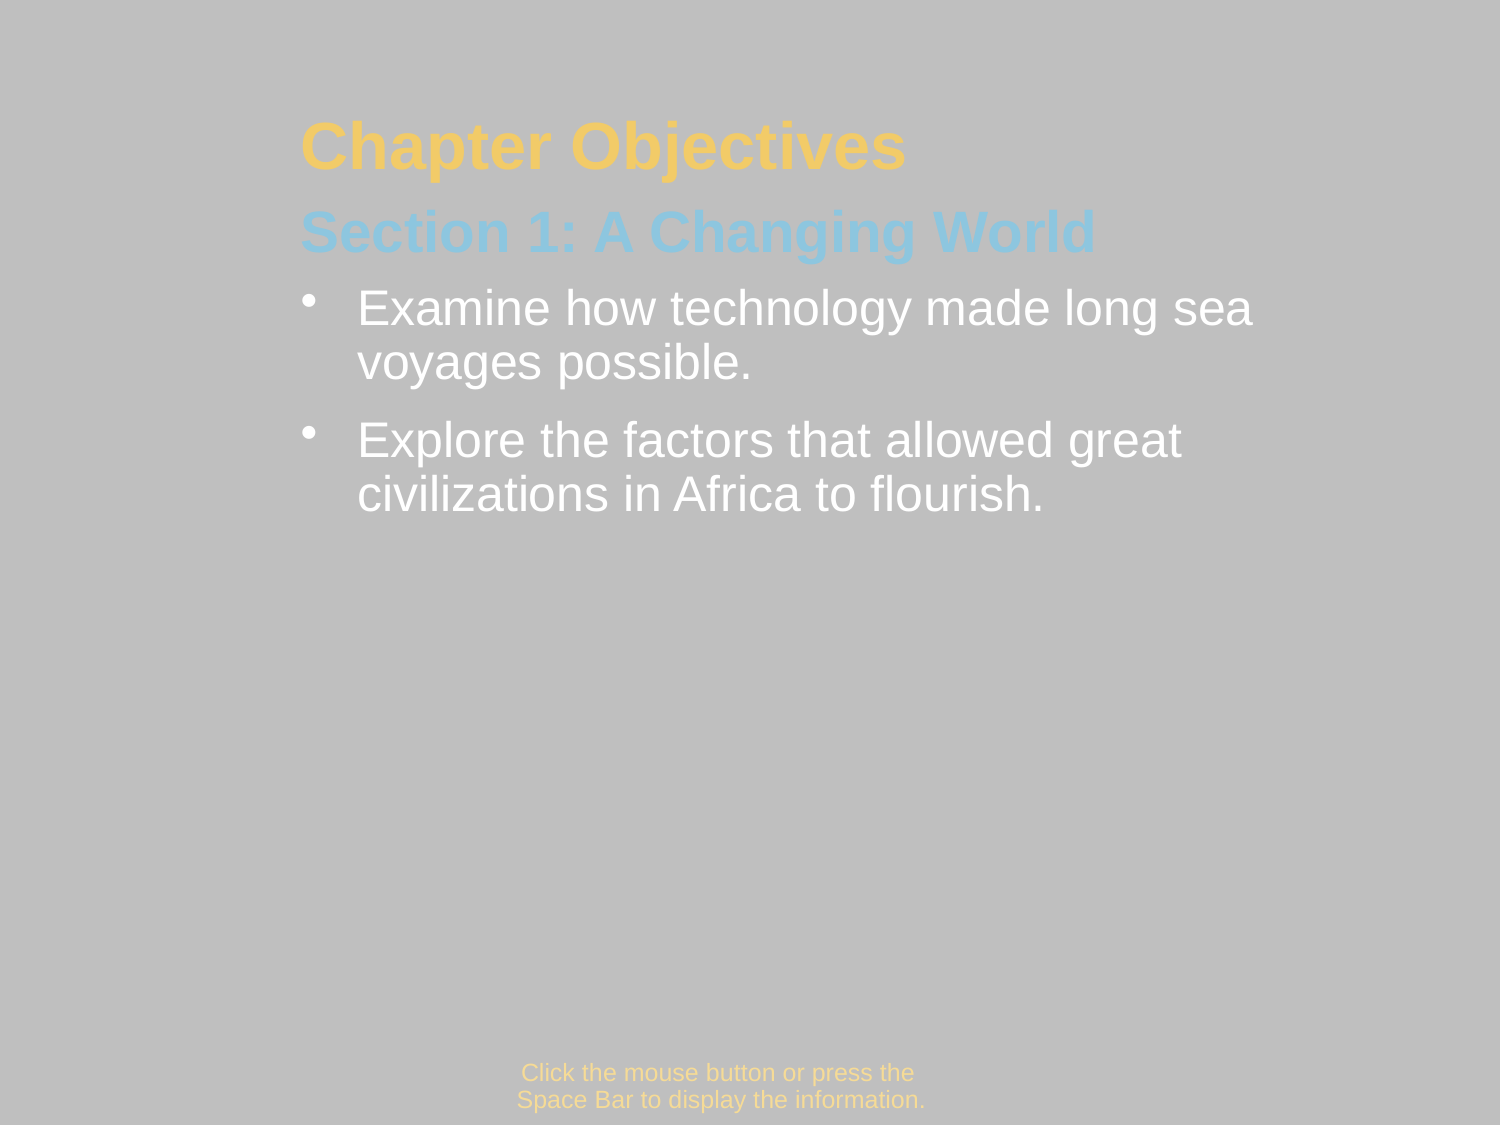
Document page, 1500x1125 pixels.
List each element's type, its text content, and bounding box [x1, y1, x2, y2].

text_box Examine how technology made long sea voyages possible. [285, 274, 1385, 398]
text_box Chapter Objectives [285, 104, 1091, 192]
text_box Click the mouse button or press the Space Bar to display the information. [362, 1052, 1082, 1122]
text_box Explore the factors that allowed great civilizations in Africa to flourish. [285, 406, 1424, 530]
text_box Section 1: A Changing World [285, 194, 1457, 273]
